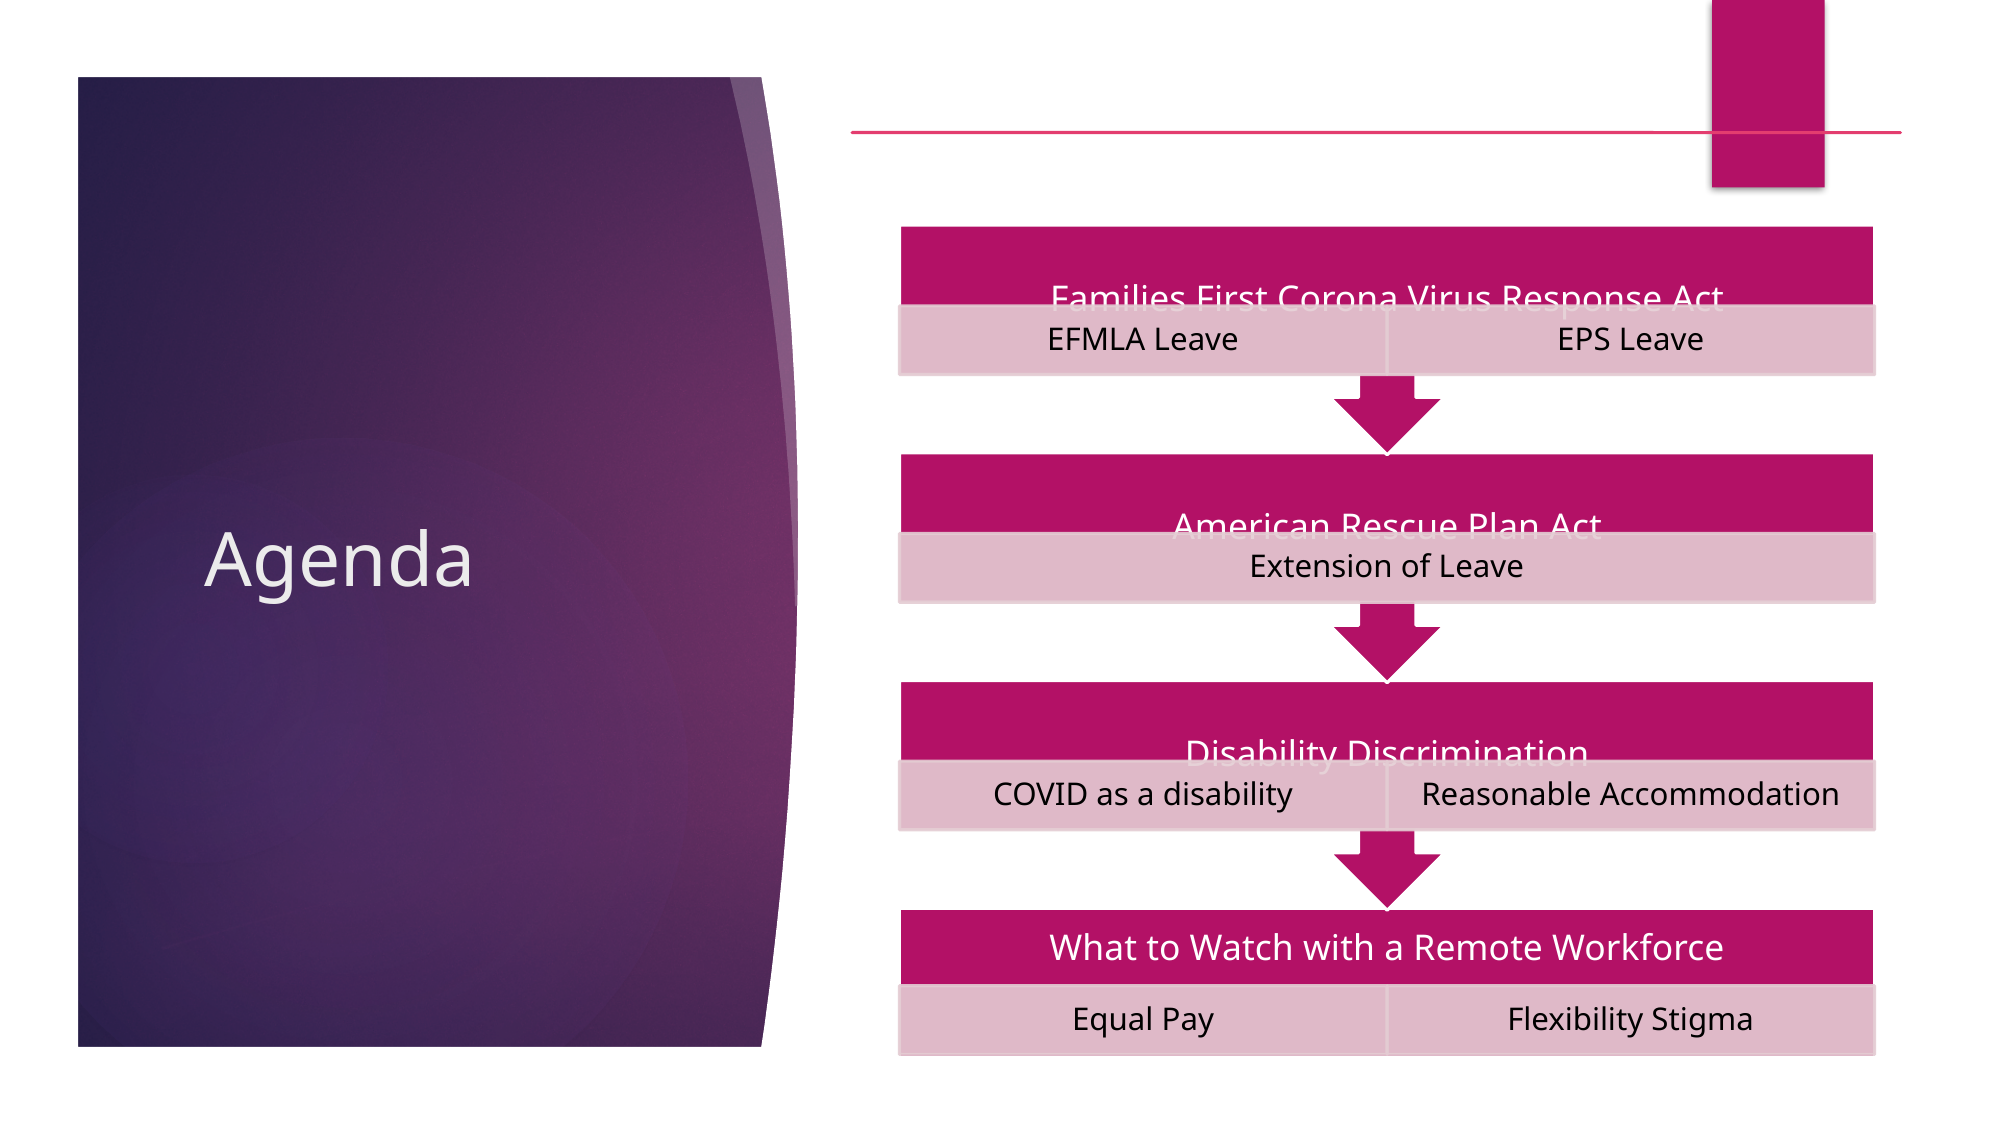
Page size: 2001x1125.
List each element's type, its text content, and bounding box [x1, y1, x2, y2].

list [851, 132, 1901, 994]
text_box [899, 224, 1875, 1058]
title Agenda [189, 159, 673, 953]
